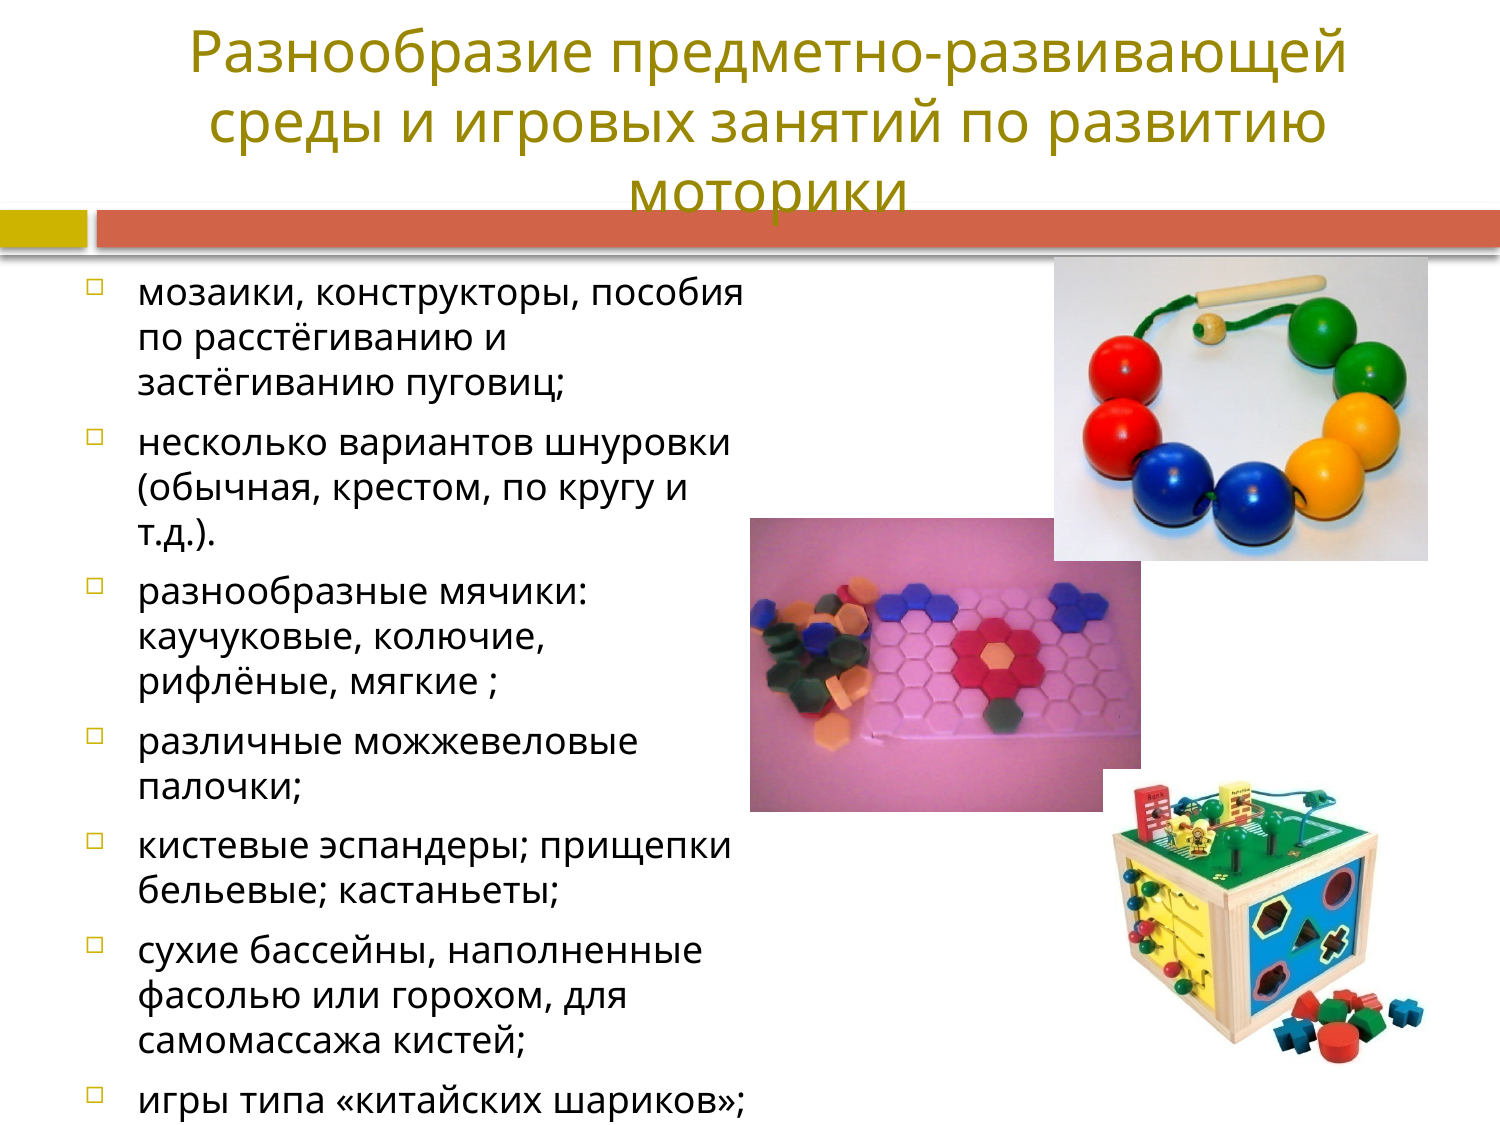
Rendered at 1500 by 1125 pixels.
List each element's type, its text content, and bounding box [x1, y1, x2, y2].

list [1054, 257, 1428, 561]
title Разнообразие предметно-развивающей среды и игровых занятий по развитию моторики [99, 37, 1438, 200]
picture [749, 518, 1432, 1075]
list мозаики, конструкторы, пособия по расстёгиванию и застёгиванию пуговиц; несколько вариантов шнуровки (обычная, крестом, по кругу и т.д.). разнообразные мячики: каучуковые, колючие, рифлёные, мягкие ; различные можжевеловые палочки; кистевые эспандеры; прищепки бельевые; кастаньеты; сухие бассейны, наполненные фасолью или горохом, для самомассажа кистей; игры типа «китайских шариков»; грецкие орехи для массажа. [70, 260, 762, 1079]
